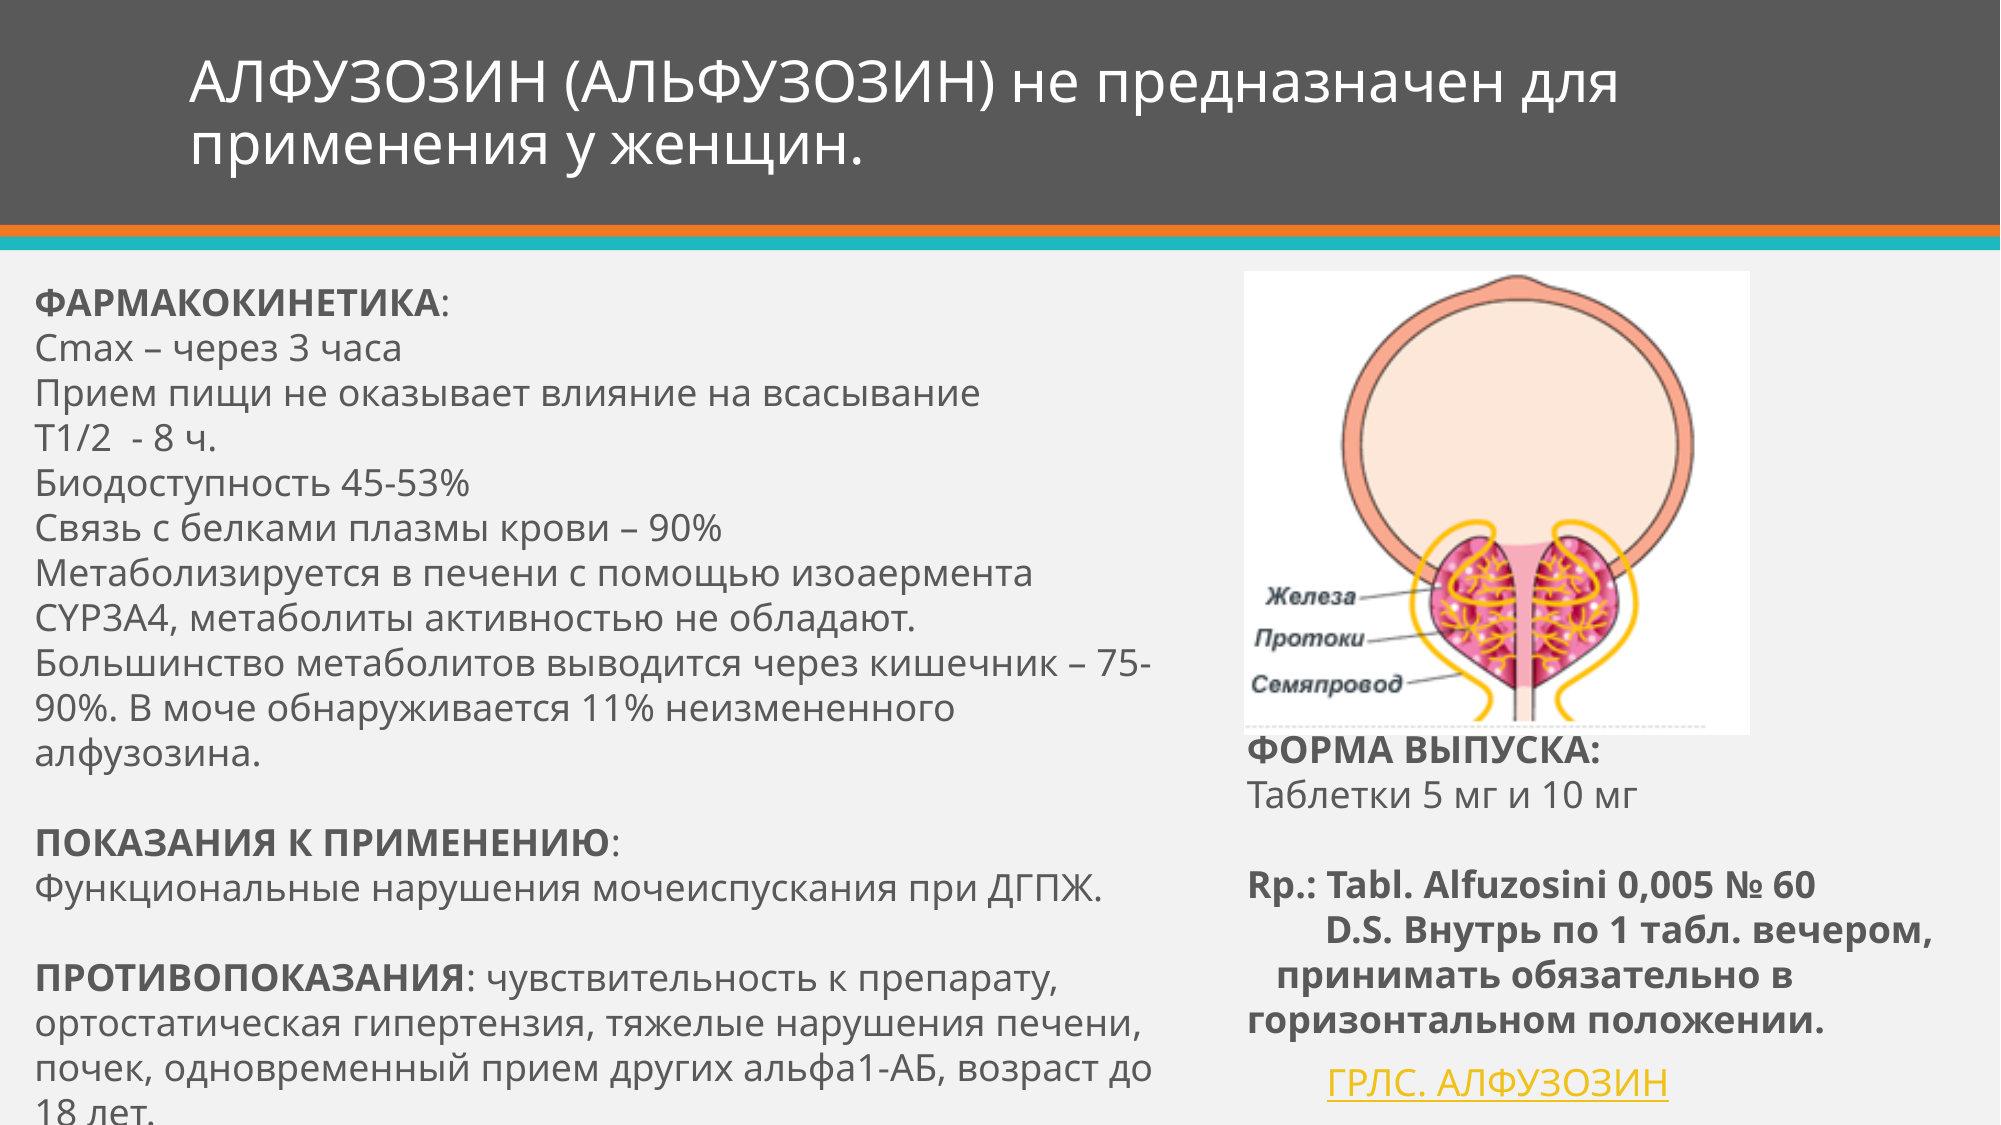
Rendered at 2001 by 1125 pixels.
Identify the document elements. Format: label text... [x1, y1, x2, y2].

title АЛФУЗОЗИН (АЛЬФУЗОЗИН) не предназначен для применения у женщин. [174, 44, 1750, 186]
text_box ФАРМАКОКИНЕТИКА: Сmax – через 3 часа Прием пищи не оказывает влияние на всасывание Т1/2 - 8 ч. Биодоступность 45-53% Связь с белками плазмы крови – 90% Метаболизируется в печени с помощью изоaермента CYP3A4, метаболиты активностью не обладают. Большинство метаболитов выводится через кишечник – 75-90%. В моче обнаруживается 11% неизмененного алфузозина. ПОКАЗАНИЯ К ПРИМЕНЕНИЮ: Функциональные нарушения мочеиспускания при ДГПЖ. ПРОТИВОПОКАЗАНИЯ: чувствительность к препарату, ортостатическая гипертензия, тяжелые нарушения печени, почек, одновременный прием других альфа1-АБ, возраст до 18 лет. [19, 271, 1186, 1125]
picture [1244, 271, 1750, 735]
text_box ГРЛС. АЛФУЗОЗИН [1311, 1051, 1807, 1118]
text_box ФОРМА ВЫПУСКА: Таблетки 5 мг и 10 мг Rp.: Tabl. Alfuzosini 0,005 № 60 D.S. Внутрь по 1 табл. вечером, принимать обязательно в горизонтальном положении. [1232, 718, 1983, 1049]
